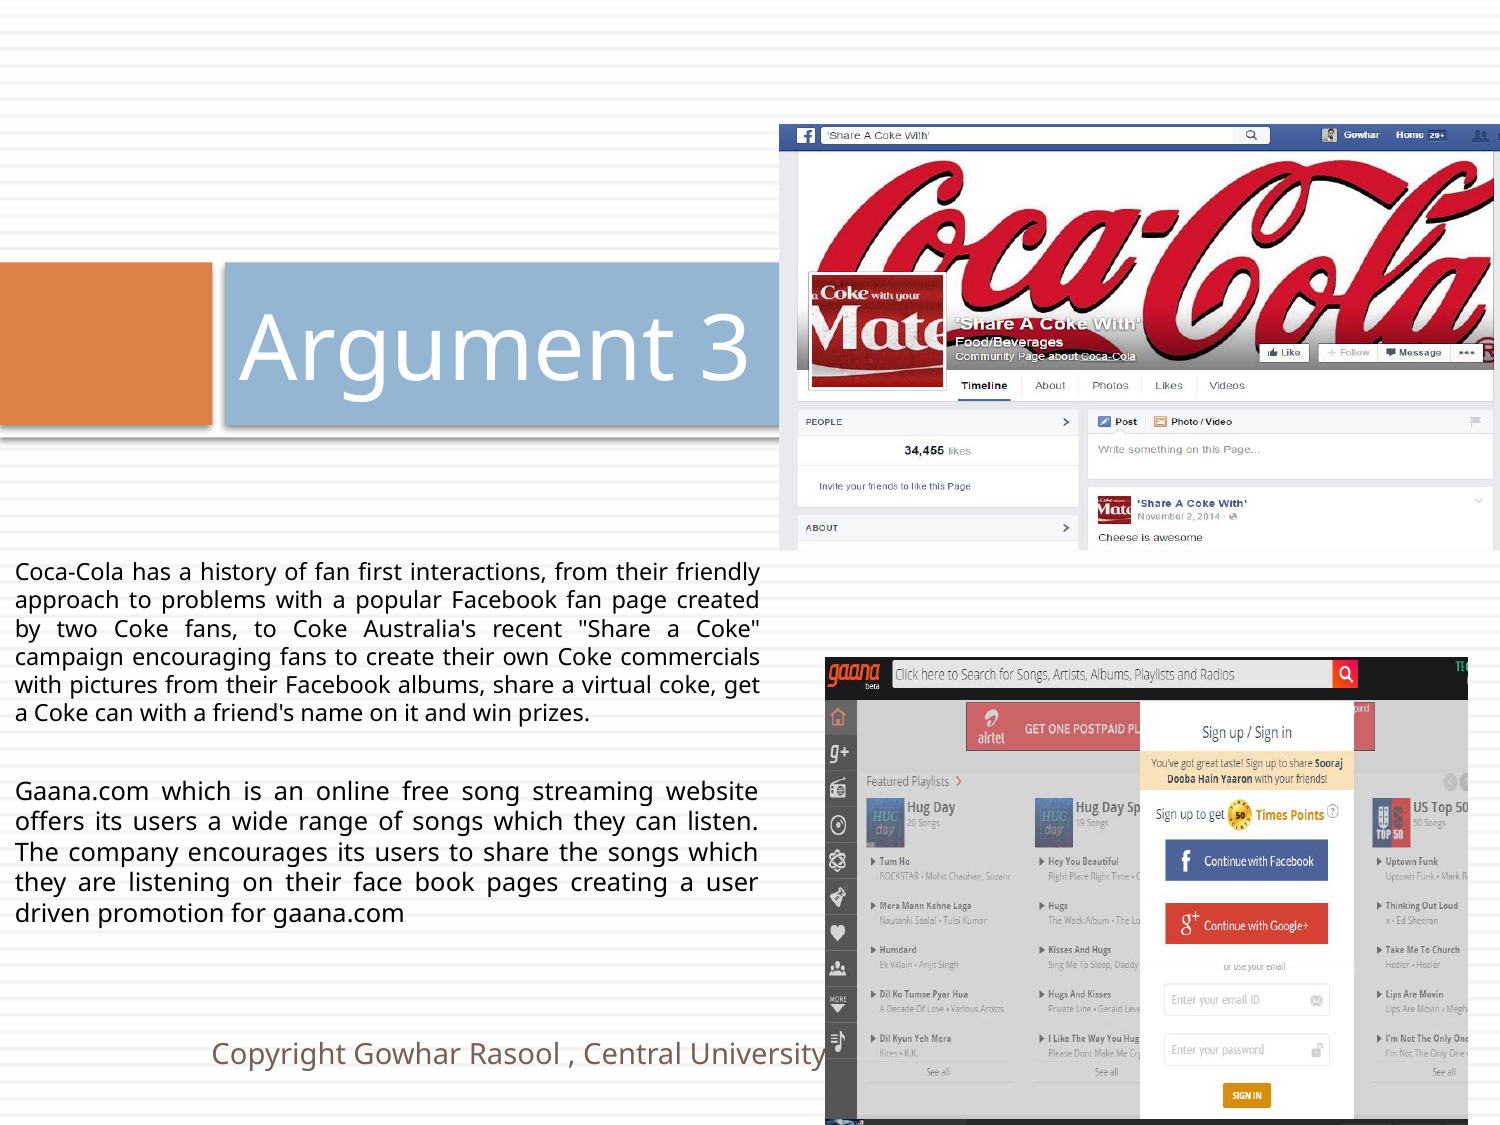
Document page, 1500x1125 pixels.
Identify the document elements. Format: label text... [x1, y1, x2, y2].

picture [824, 657, 1468, 1125]
list Coca-Cola has a history of fan first interactions, from their friendly approach to problems with a popular Facebook fan page created by two Coke fans, to Coke Australia's recent "Share a Coke" campaign encouraging fans to create their own Coke commercials with pictures from their Facebook albums, share a virtual coke, get a Coke can with a friend's name on it and win prizes. Gaana.com which is an online free song streaming website offers its users a wide range of songs which they can listen. The company encourages its users to share the songs which they are listening on their face book pages creating a user driven promotion for gaana.com [0, 549, 775, 938]
picture [779, 124, 1500, 551]
footer Copyright Gowhar Rasool , Central University of Jammu [99, 1024, 818, 1085]
title Argument 3 [225, 262, 773, 425]
